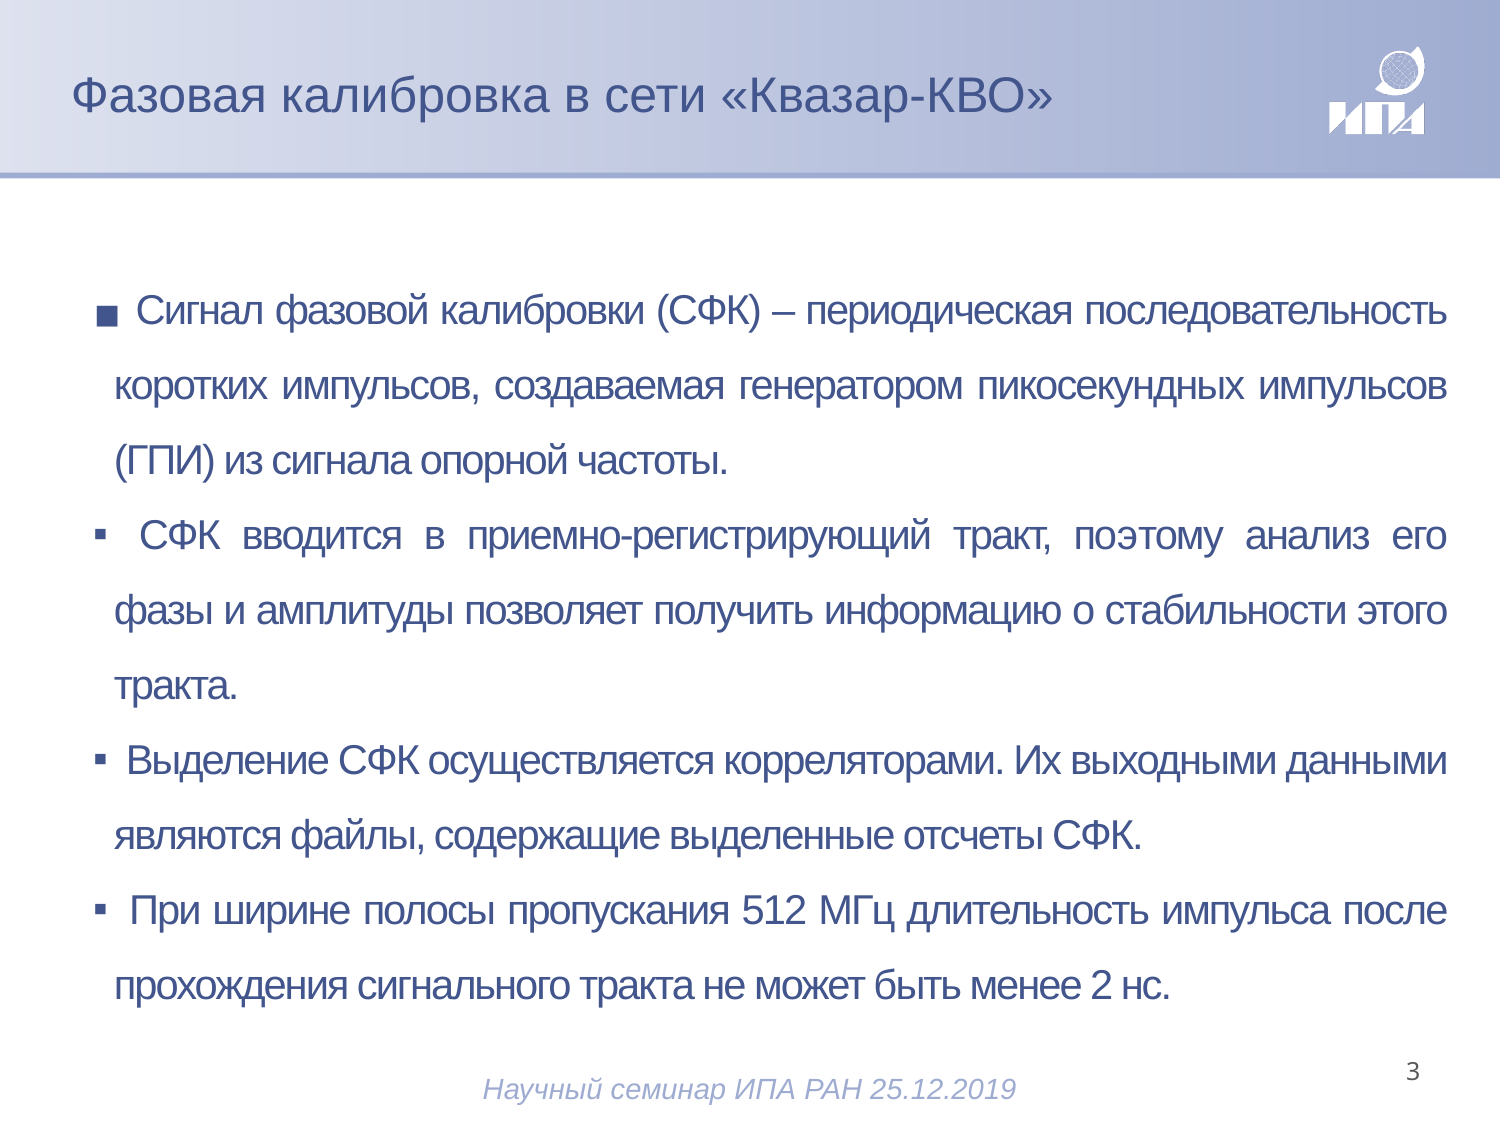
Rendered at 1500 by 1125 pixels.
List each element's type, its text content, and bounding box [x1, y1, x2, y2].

slide_number 3 [1401, 1042, 1494, 1103]
text_box Сигнал фазовой калибровки (СФК) – периодическая последовательность коротких импульсов, создаваемая генератором пикосекундных импульсов (ГПИ) из сигнала опорной частоты. СФК вводится в приемно-регистрирующий тракт, поэтому анализ его фазы и амплитуды позволяет получить информацию о стабильности этого тракта. Выделение СФК осуществляется корреляторами. Их выходными данными являются файлы, содержащие выделенные отсчеты СФК. При ширине полосы пропускания 512 МГц длительность импульса после прохождения сигнального тракта не может быть менее 2 нс. [63, 250, 1461, 1043]
title Фазовая калибровка в сети «Квазар-КВО» [0, 0, 1500, 172]
picture [1316, 21, 1447, 152]
text_box [0, 172, 1500, 179]
text_box Научный семинар ИПА РАН 25.12.2019 [0, 1070, 1500, 1125]
